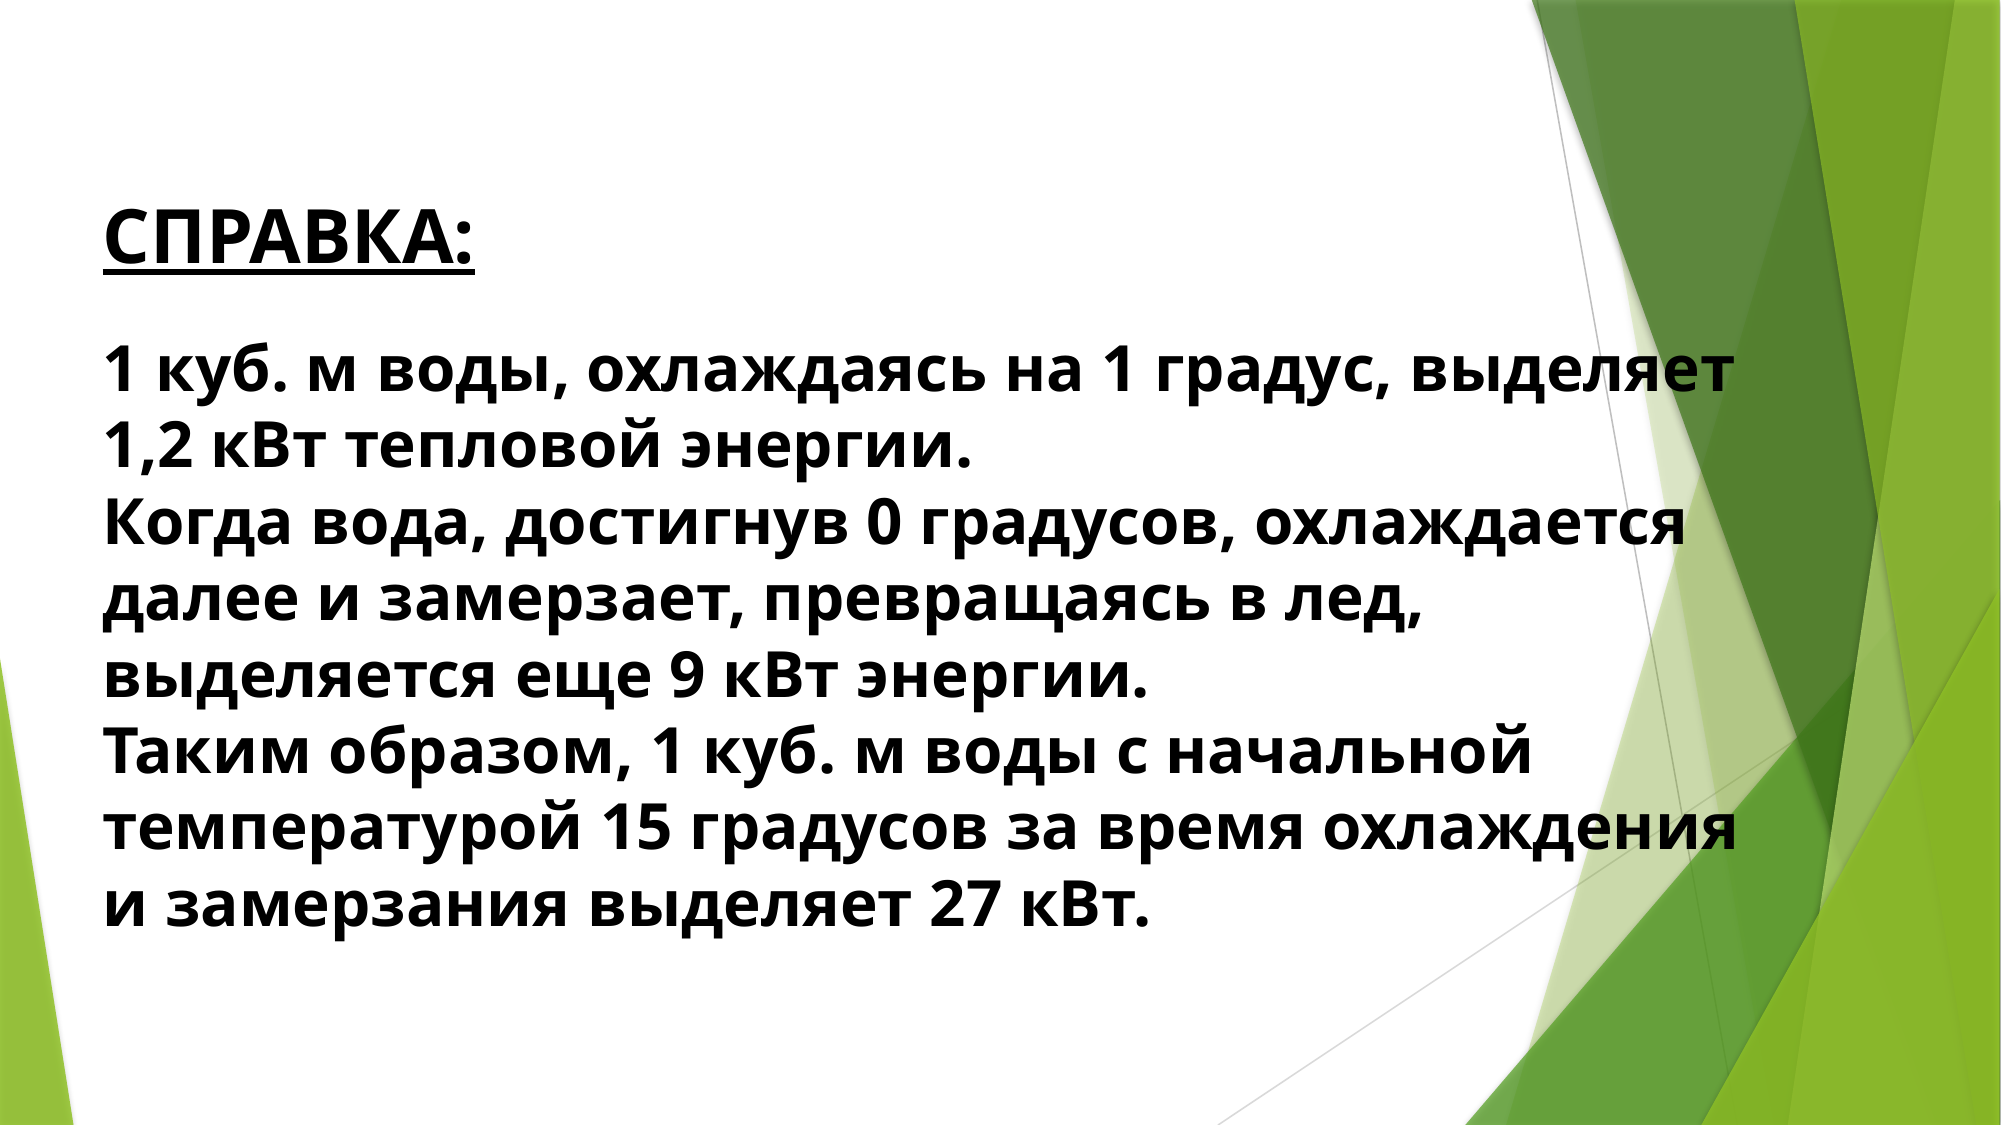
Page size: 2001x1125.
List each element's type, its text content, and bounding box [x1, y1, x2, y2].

text_box СПРАВКА: [87, 181, 885, 286]
title 1 куб. м воды, охлаждаясь на 1 градус, выделяет 1,2 кВт тепловой энергии. Когда вода, достигнув 0 градусов, охлаждается далее и замерзает, превращаясь в лед, выделяется еще 9 кВт энергии. Таким образом, 1 куб. м воды с начальной температурой 15 градусов за время охлаждения и замерзания выделяет 27 кВт. [87, 320, 1805, 1036]
